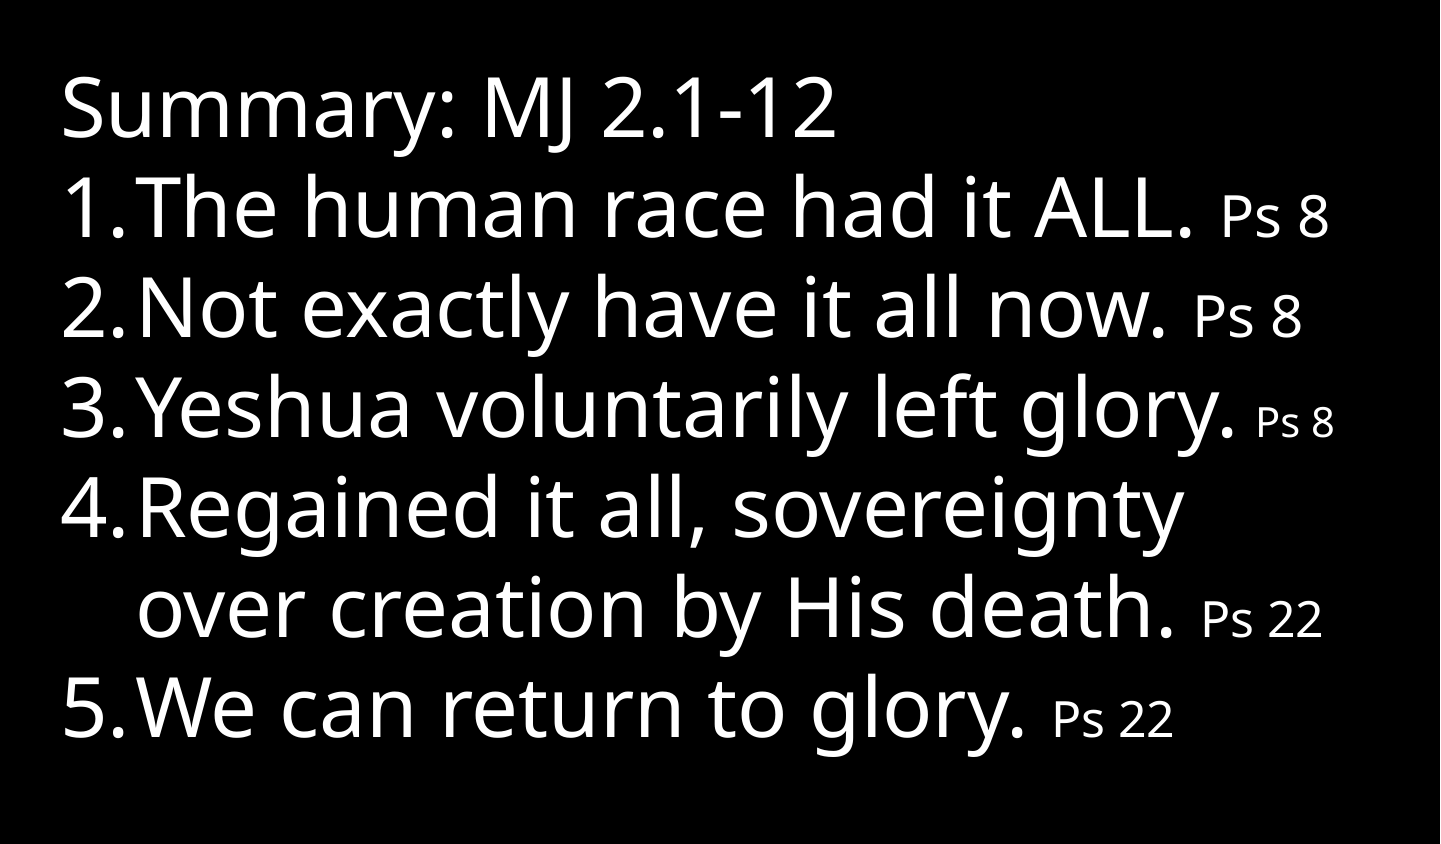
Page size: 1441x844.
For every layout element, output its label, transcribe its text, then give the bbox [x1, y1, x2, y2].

subtitle Summary: MJ 2.1-12 The human race had it ALL. Ps 8 Not exactly have it all now. Ps 8 Yeshua voluntarily left glory. Ps 8 Regained it all, sovereignty over creation by His death. Ps 22 We can return to glory. Ps 22 [45, 46, 1396, 844]
